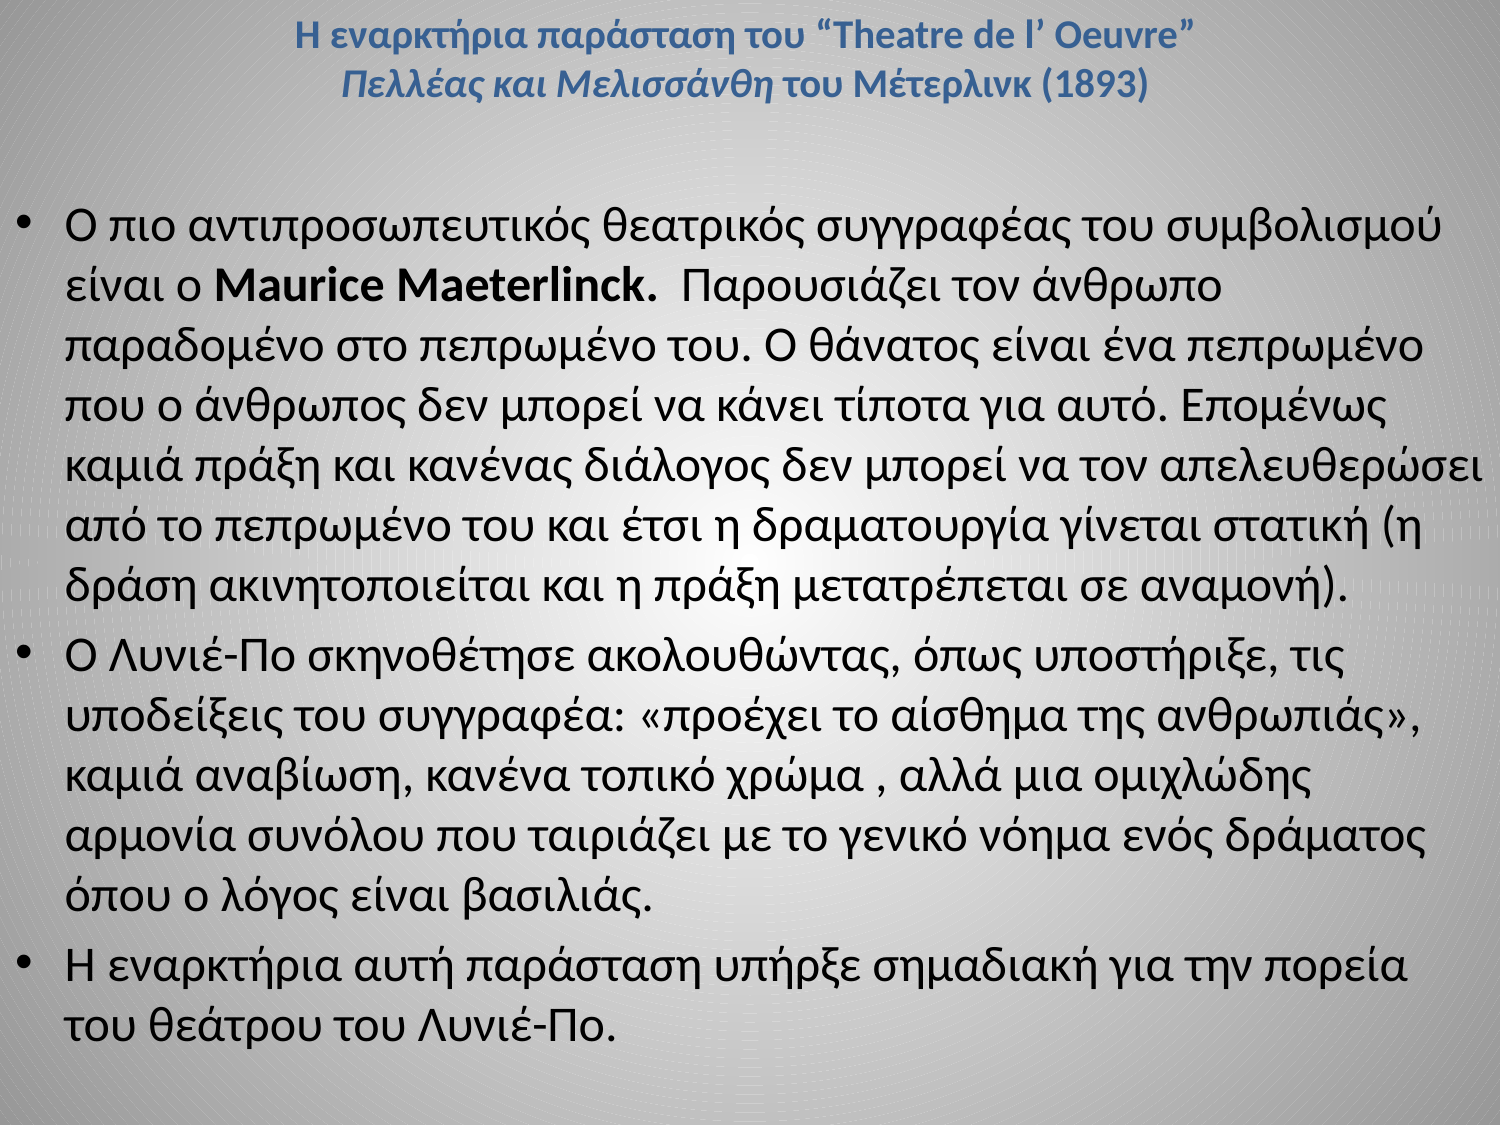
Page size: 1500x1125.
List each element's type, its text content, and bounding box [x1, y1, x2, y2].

title Η εναρκτήρια παράσταση του “Theatre de l’ Oeuvre” Πελλέας και Μελισσάνθη του Μέτερλινκ (1893) [0, 0, 1500, 113]
list Ο πιο αντιπροσωπευτικός θεατρικός συγγραφέας του συμβολισμού είναι ο Maurice Maeterlinck. Παρουσιάζει τον άνθρωπο παραδομένο στο πεπρωμένο του. Ο θάνατος είναι ένα πεπρωμένο που ο άνθρωπος δεν μπορεί να κάνει τίποτα για αυτό. Επομένως καμιά πράξη και κανένας διάλογος δεν μπορεί να τον απελευθερώσει από το πεπρωμένο του και έτσι η δραματουργία γίνεται στατική (η δράση ακινητοποιείται και η πράξη μετατρέπεται σε αναμονή). Ο Λυνιέ-Πο σκηνοθέτησε ακολουθώντας, όπως υποστήριξε, τις υποδείξεις του συγγραφέα: «προέχει το αίσθημα της ανθρωπιάς», καμιά αναβίωση, κανένα τοπικό χρώμα , αλλά μια ομιχλώδης αρμονία συνόλου που ταιριάζει με το γενικό νόημα ενός δράματος όπου ο λόγος είναι βασιλιάς. Η εναρκτήρια αυτή παράσταση υπήρξε σημαδιακή για την πορεία του θεάτρου του Λυνιέ-Πο. [0, 113, 1500, 1125]
